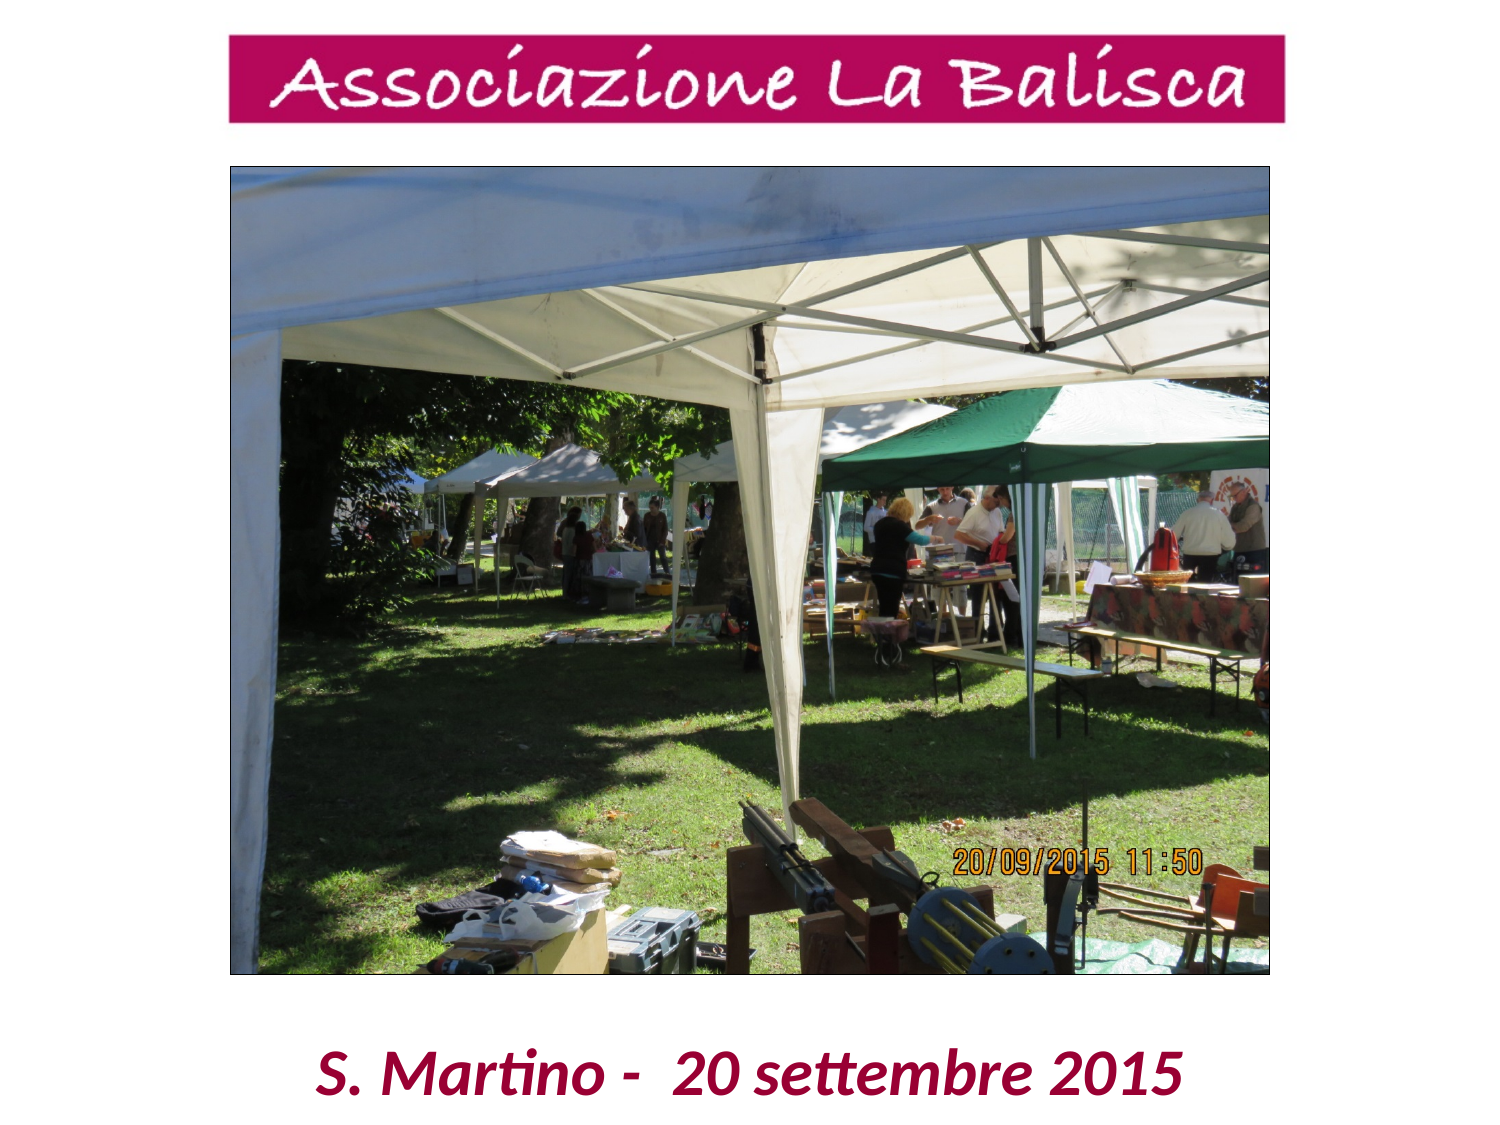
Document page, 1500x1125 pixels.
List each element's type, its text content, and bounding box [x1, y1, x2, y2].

text_box S. Martino - 20 settembre 2015 [182, 1021, 1317, 1117]
picture [229, 166, 1270, 975]
picture [206, 22, 1318, 150]
